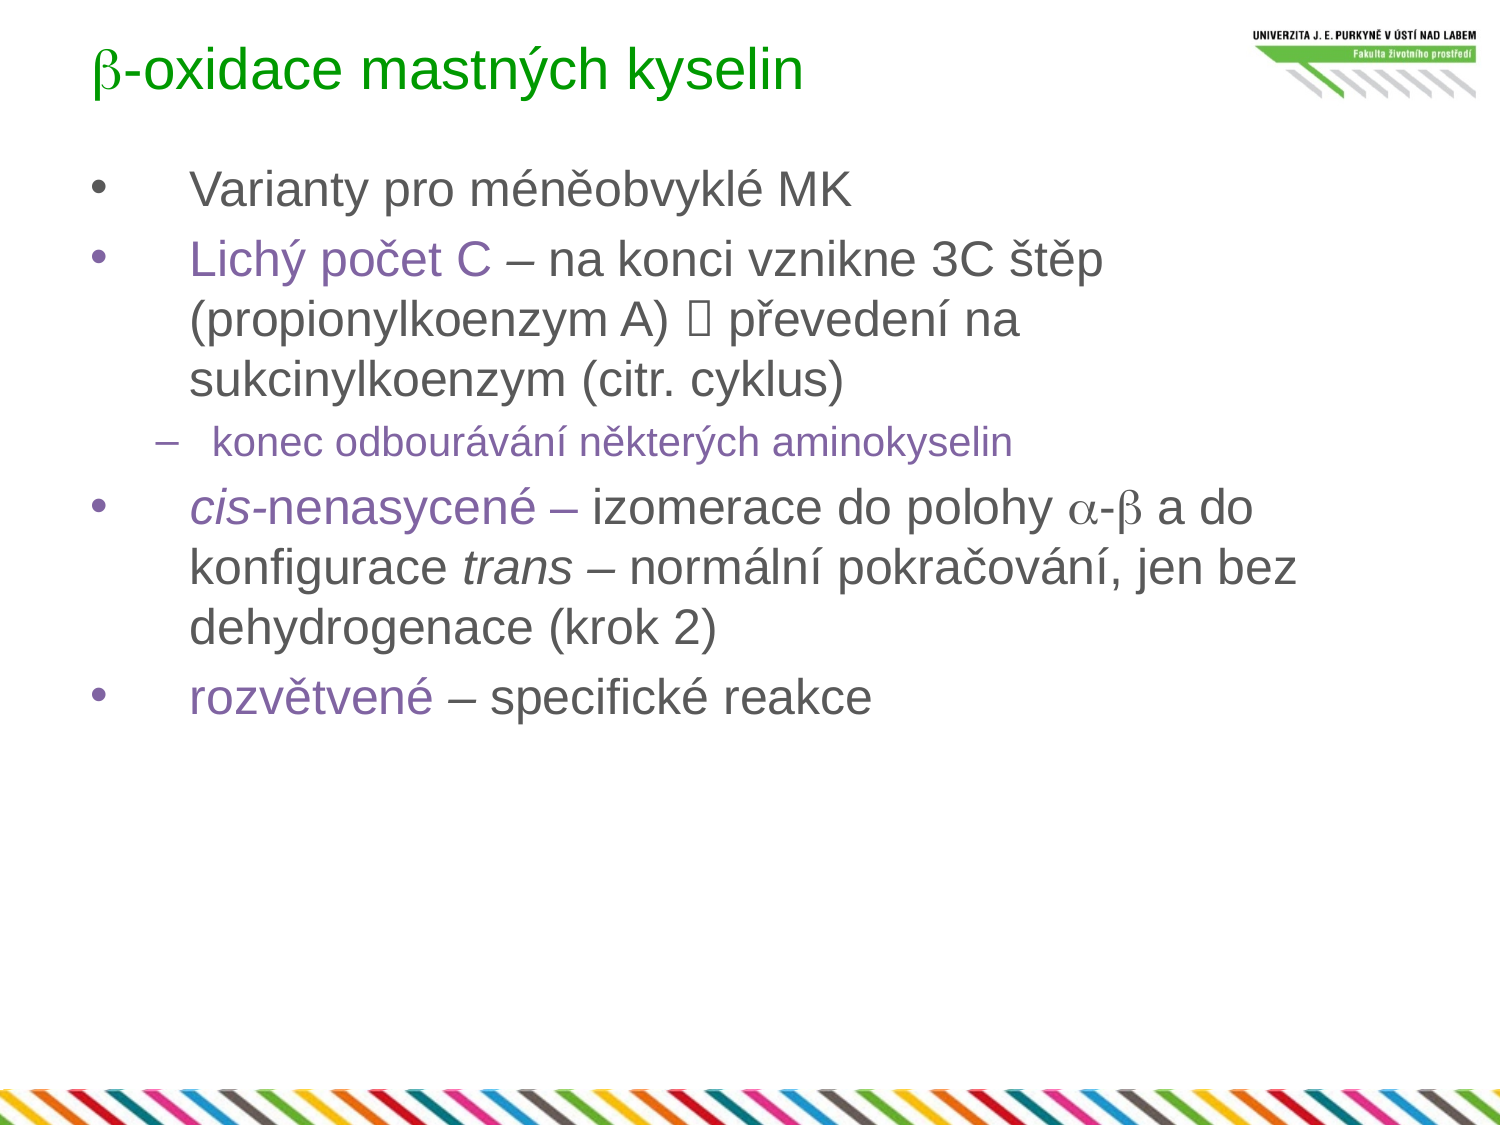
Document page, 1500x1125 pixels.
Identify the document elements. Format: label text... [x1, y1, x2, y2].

title b-oxidace mastných kyselin [76, 19, 1427, 114]
picture [0, 1089, 1500, 1125]
list Varianty pro méněobvyklé MK Lichý počet C – na konci vznikne 3C štěp (propionylkoenzym A)  převedení na sukcinylkoenzym (citr. cyklus) konec odbourávání některých aminokyselin cis-nenasycené – izomerace do polohy a-b a do konfigurace trans – normální pokračování, jen bez dehydrogenace (krok 2) rozvětvené – specifické reakce [75, 148, 1425, 1005]
picture [1427, 20, 1482, 106]
